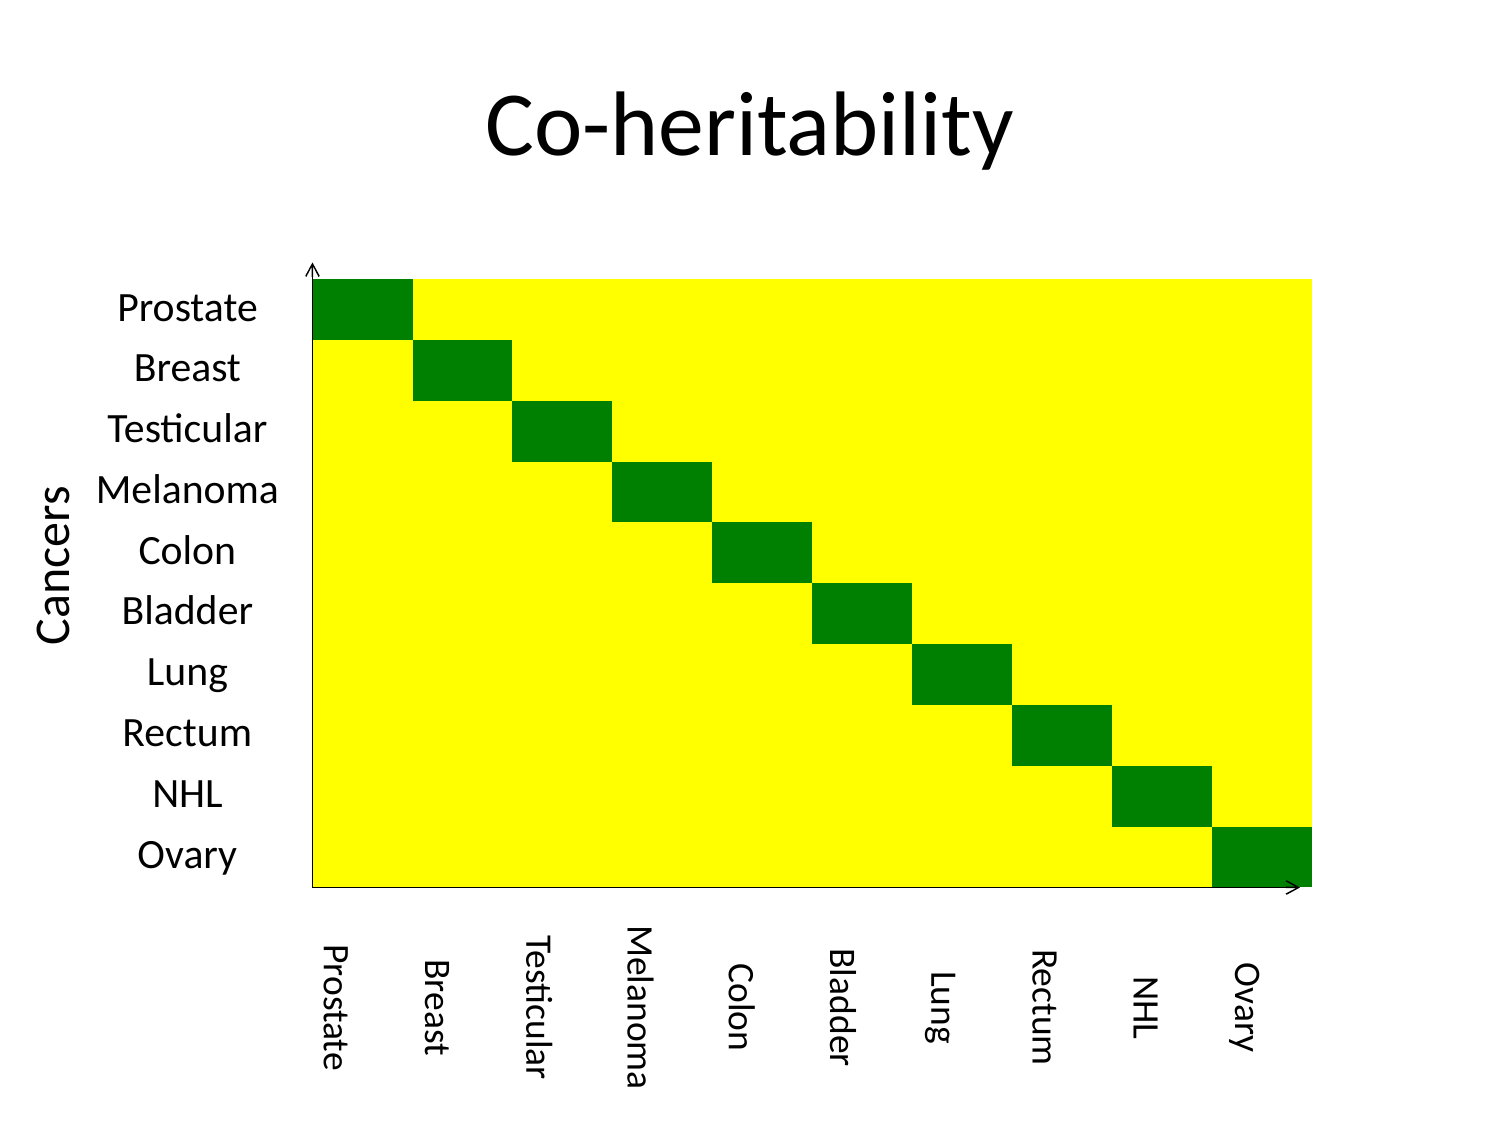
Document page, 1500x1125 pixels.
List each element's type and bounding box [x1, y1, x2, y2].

table_cell [62, 340, 312, 887]
table_header [62, 279, 312, 340]
text_box [312, 262, 1301, 888]
text_box [11, 471, 87, 661]
table_header [313, 279, 1312, 340]
table_header [307, 890, 1319, 1125]
table_cell [313, 340, 1312, 887]
title [75, 24, 1425, 213]
